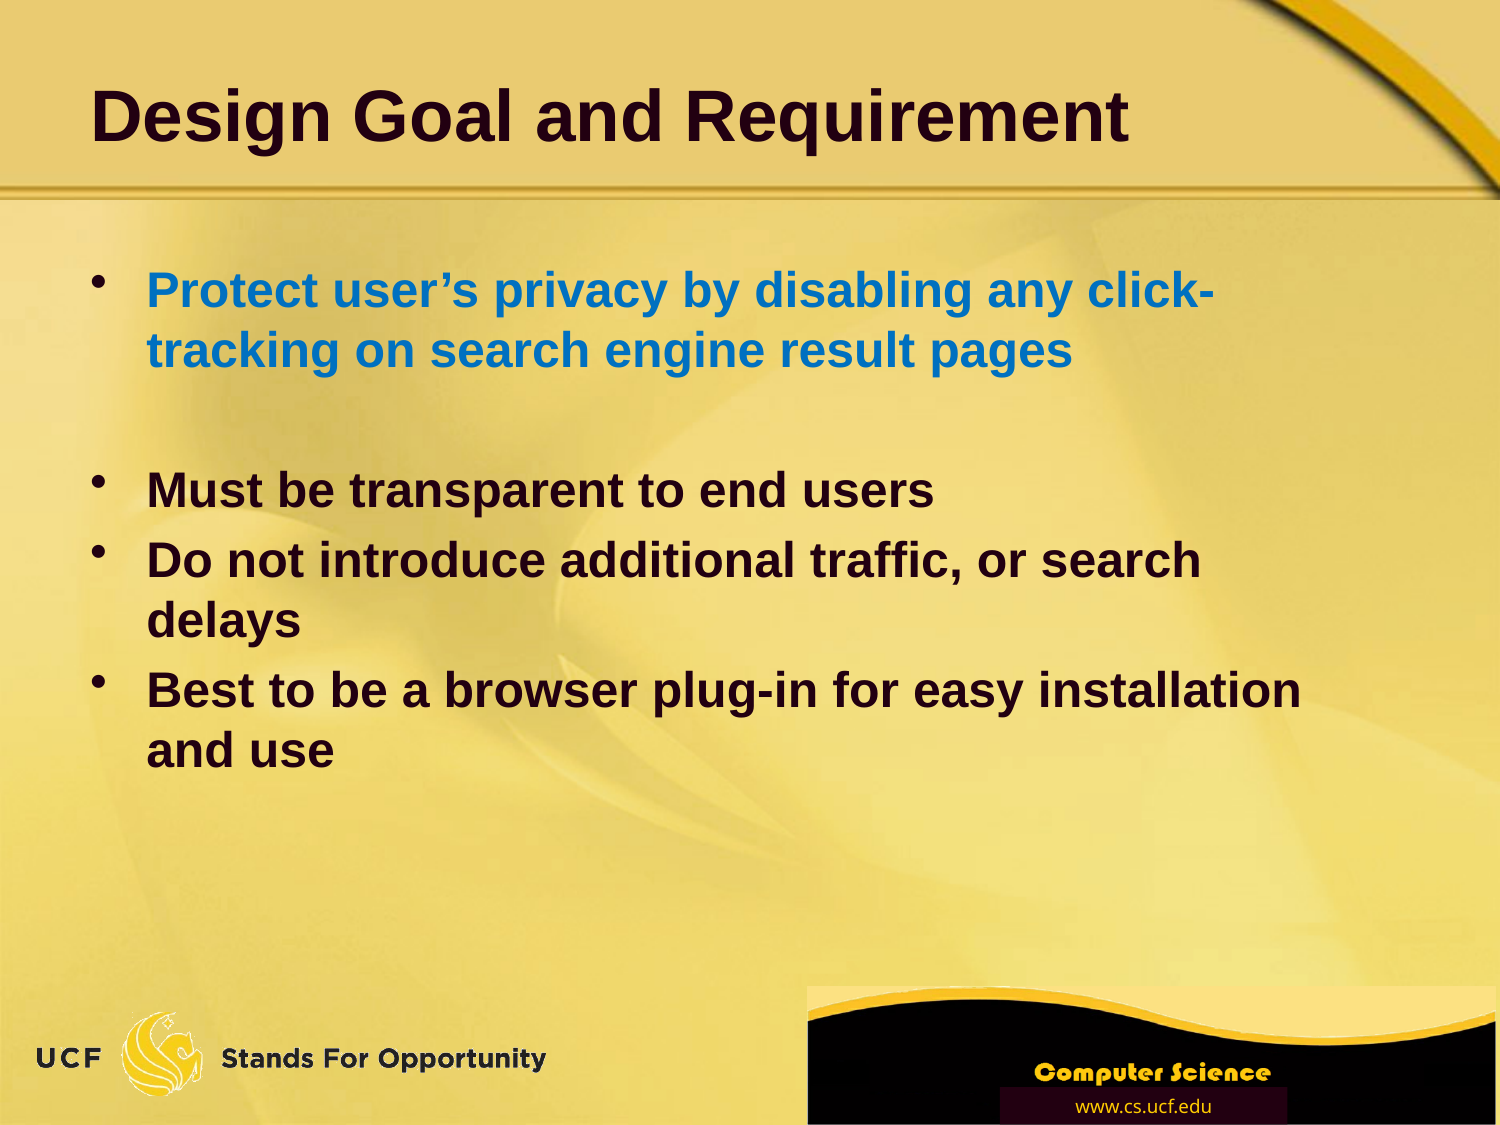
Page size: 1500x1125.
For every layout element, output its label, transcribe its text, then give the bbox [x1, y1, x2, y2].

picture [0, 0, 1500, 1125]
title Design Goal and Requirement [74, 24, 1313, 201]
list Protect user’s privacy by disabling any click-tracking on search engine result pages Must be transparent to end users Do not introduce additional traffic, or search delays Best to be a browser plug-in for easy installation and use [74, 249, 1363, 988]
